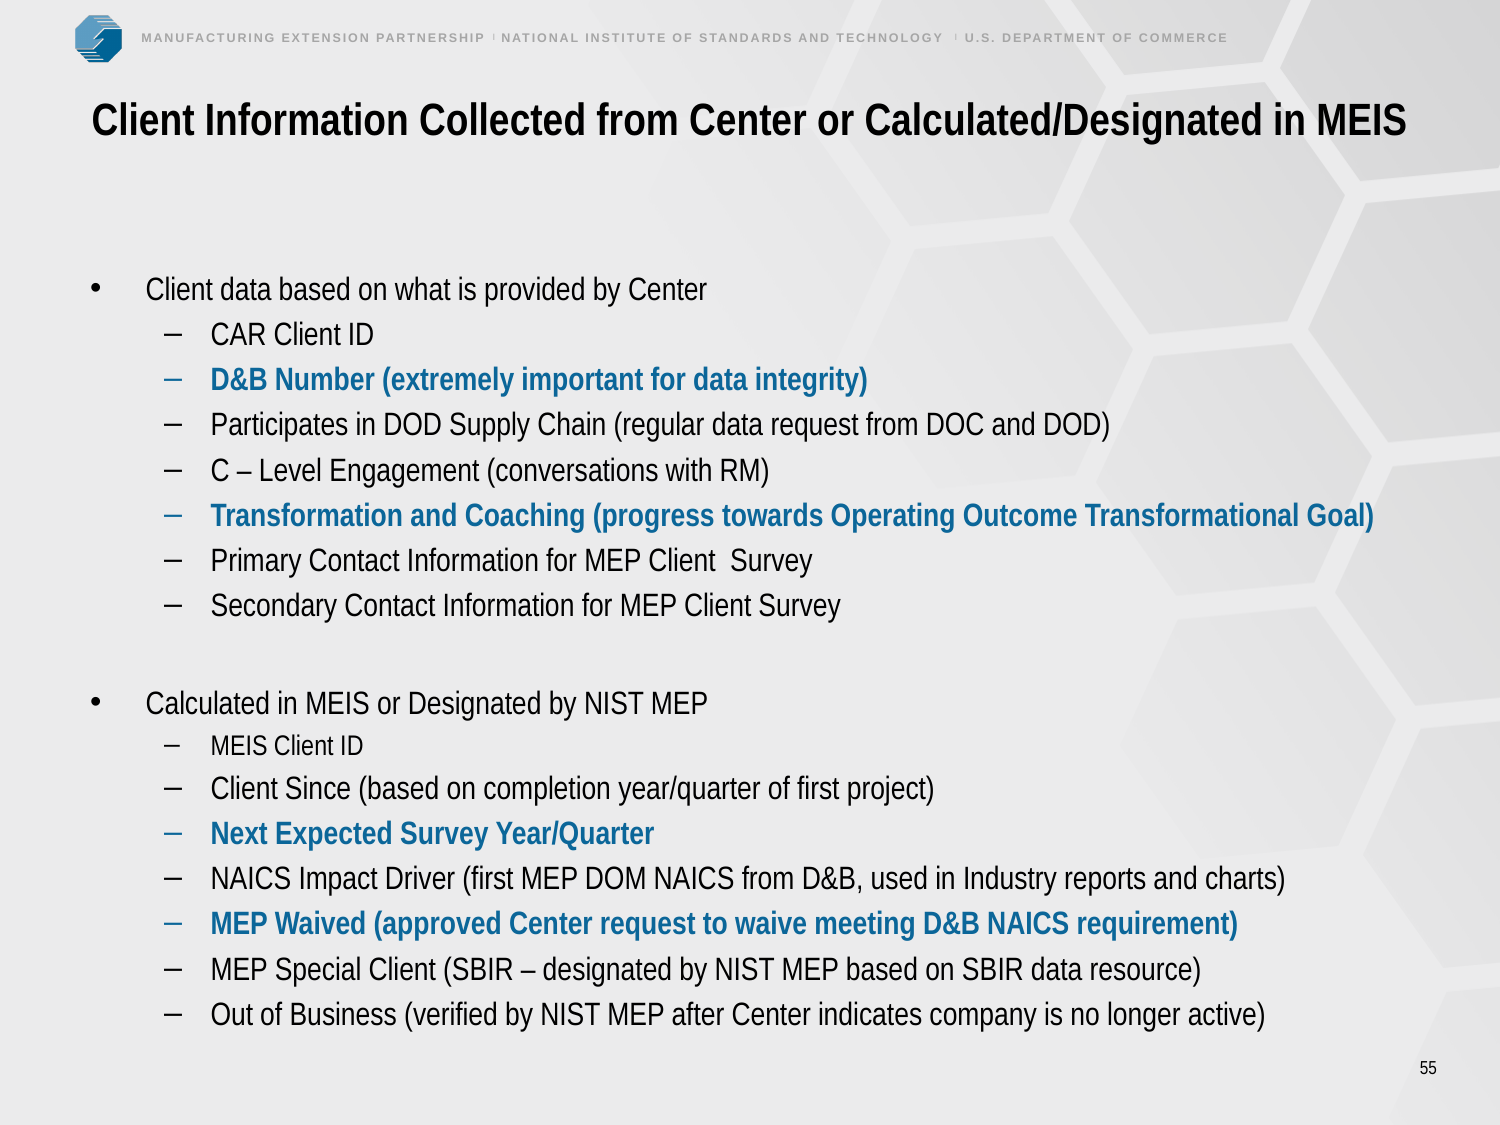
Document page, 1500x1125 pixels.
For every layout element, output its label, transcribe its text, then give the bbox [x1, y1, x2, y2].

title Client Information Collected from Center or Calculated/Designated in MEIS [75, 82, 1425, 199]
slide_number 55 [1390, 1048, 1467, 1109]
picture [0, 0, 1500, 1125]
list Client data based on what is provided by Center CAR Client ID D&B Number (extremely important for data integrity) Participates in DOD Supply Chain (regular data request from DOC and DOD) C – Level Engagement (conversations with RM) Transformation and Coaching (progress towards Operating Outcome Transformational Goal) Primary Contact Information for MEP Client Survey Secondary Contact Information for MEP Client Survey Calculated in MEIS or Designated by NIST MEP MEIS Client ID Client Since (based on completion year/quarter of first project) Next Expected Survey Year/Quarter NAICS Impact Driver (first MEP DOM NAICS from D&B, used in Industry reports and charts) MEP Waived (approved Center request to waive meeting D&B NAICS requirement) MEP Special Client (SBIR – designated by NIST MEP based on SBIR data resource) Out of Business (verified by NIST MEP after Center indicates company is no longer active) [75, 260, 1425, 1049]
